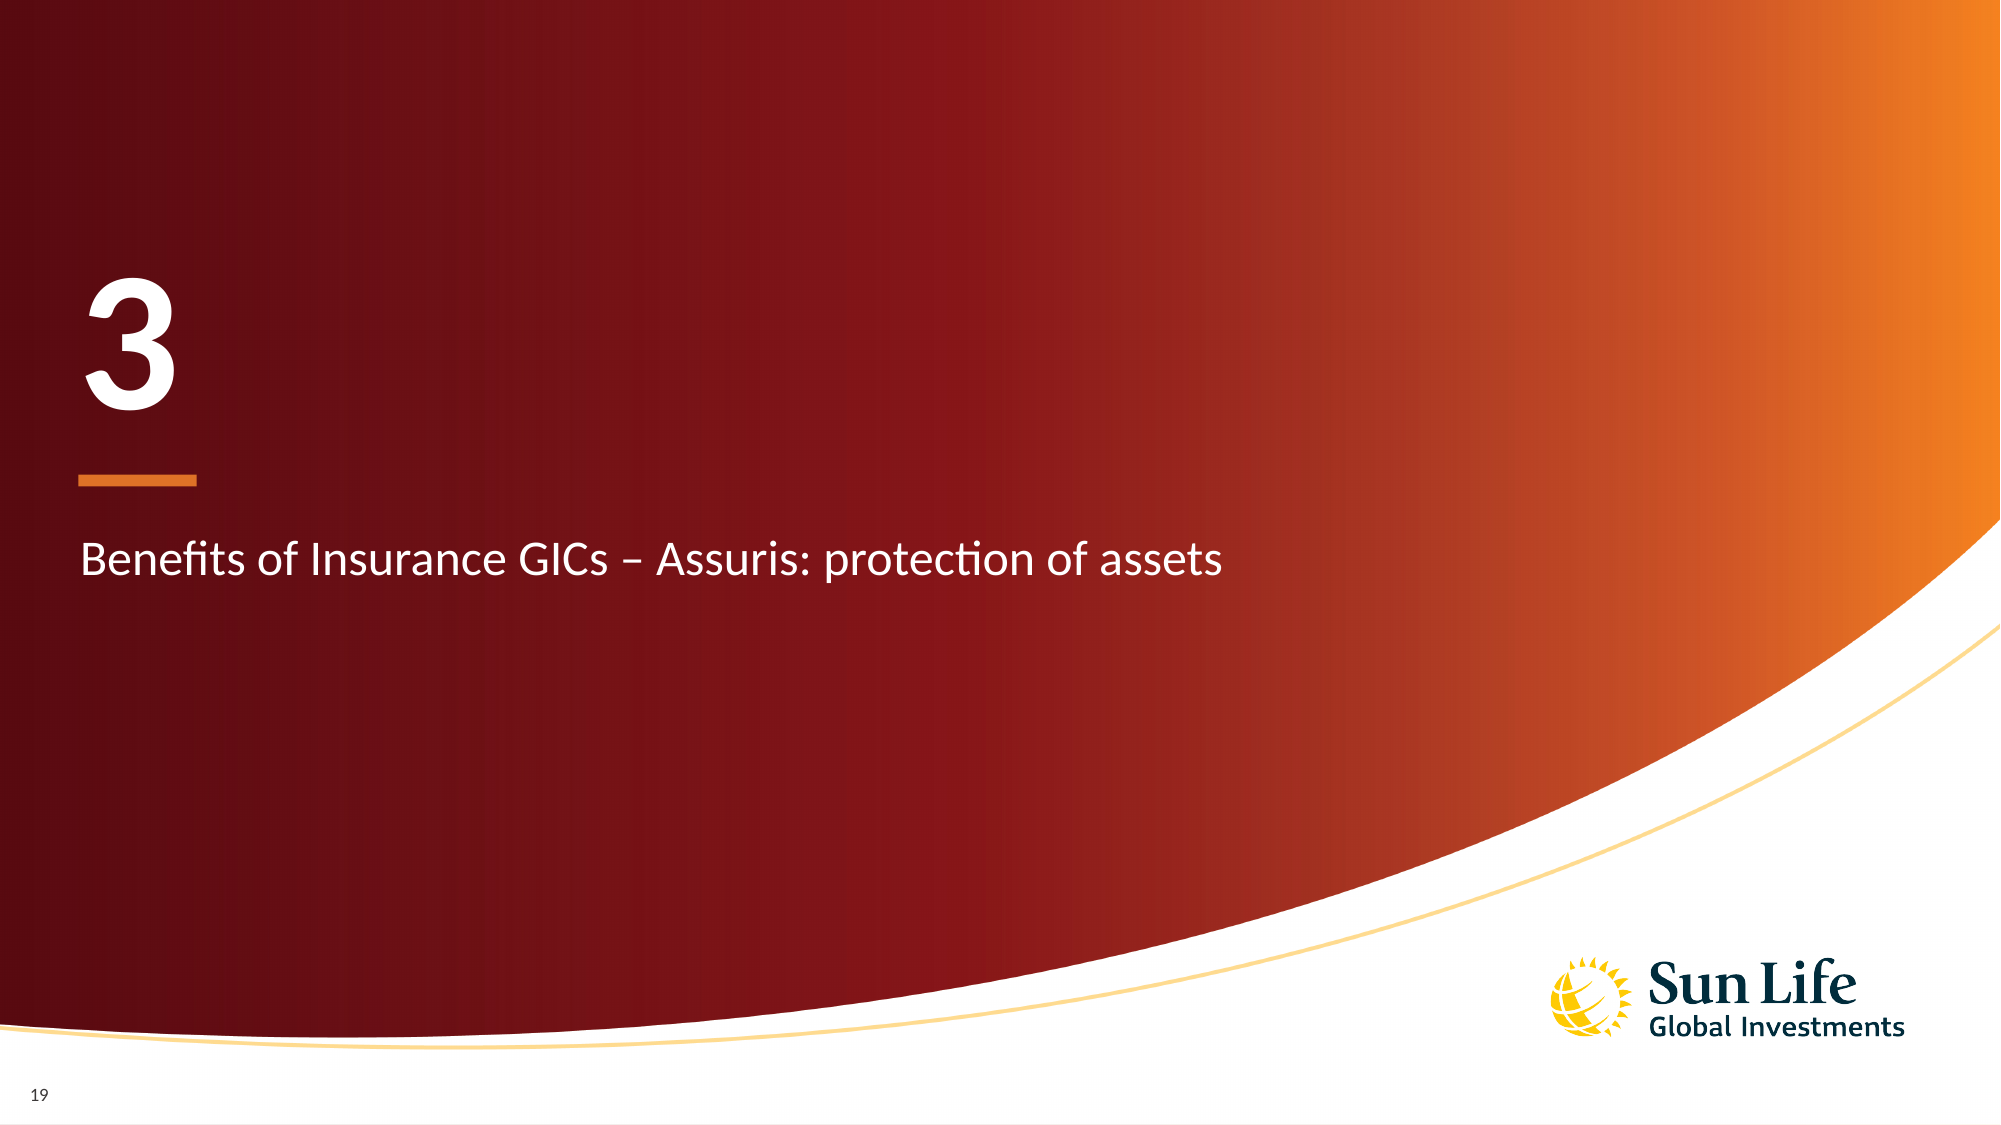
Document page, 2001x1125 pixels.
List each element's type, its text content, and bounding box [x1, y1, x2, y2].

title 3 [78, 172, 1343, 450]
slide_number 19 [0, 1064, 79, 1125]
picture [0, 0, 2000, 1125]
subtitle Benefits of Insurance GICs – Assuris: protection of assets [79, 517, 1344, 714]
